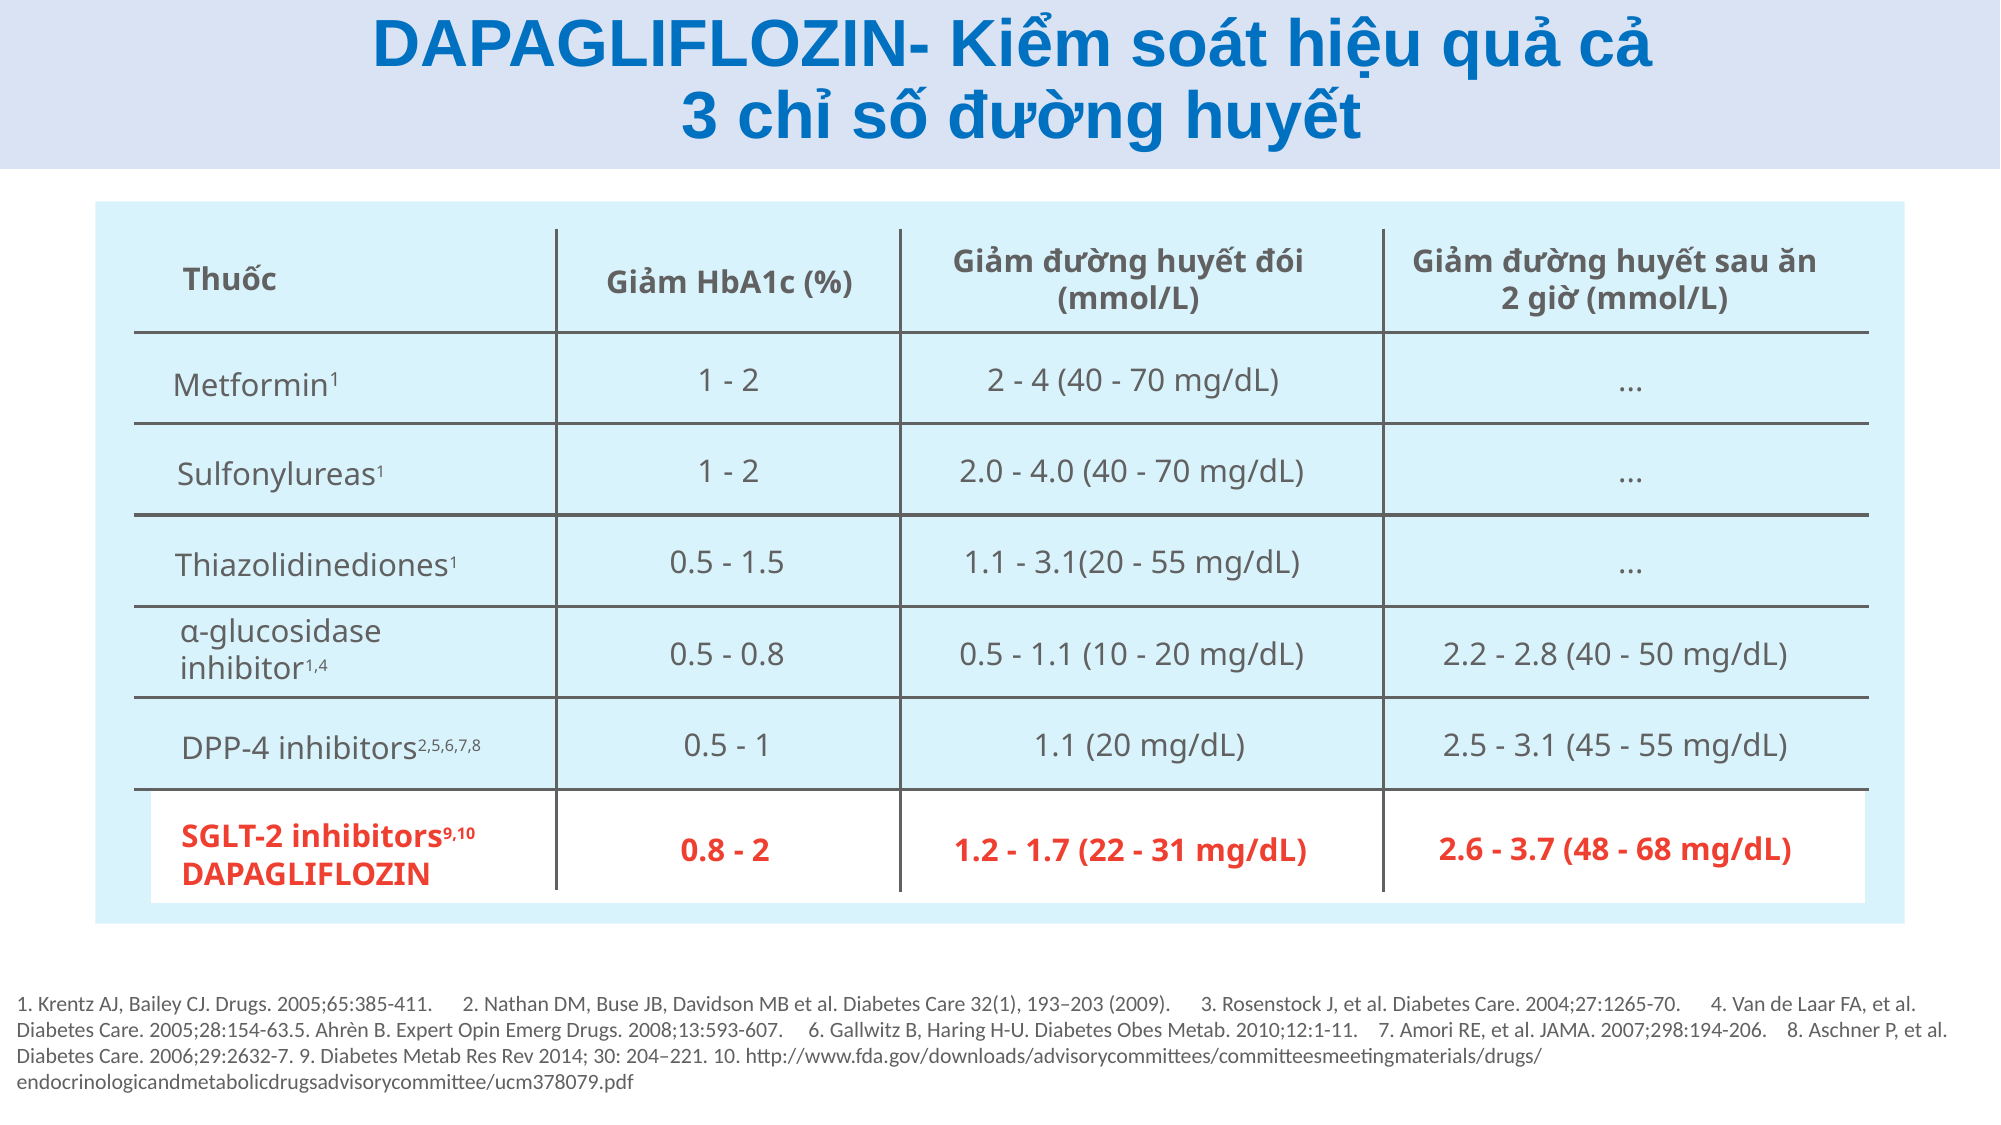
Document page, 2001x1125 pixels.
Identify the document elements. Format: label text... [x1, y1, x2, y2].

title DAPAGLIFLOZIN- Kiểm soát hiệu quả cả 3 chỉ số đường huyết [60, 26, 1984, 196]
text_box 1. Krentz AJ, Bailey CJ. Drugs. 2005;65:385-411. 2. Nathan DM, Buse JB, Davidson MB et al. Diabetes Care 32(1), 193–203 (2009). 3. Rosenstock J, et al. Diabetes Care. 2004;27:1265-70. 4. Van de Laar FA, et al. Diabetes Care. 2005;28:154-63.5. Ahrèn B. Expert Opin Emerg Drugs. 2008;13:593-607. 6. Gallwitz B, Haring H-U. Diabetes Obes Metab. 2010;12:1-11. 7. Amori RE, et al. JAMA. 2007;298:194-206. 8. Aschner P, et al. Diabetes Care. 2006;29:2632-7. 9. Diabetes Metab Res Rev 2014; 30: 204–221. 10. http://www.fda.gov/downloads/advisorycommittees/committeesmeetingmaterials/drugs/endocrinologicandmetabolicdrugsadvisorycommittee/ucm378079.pdf [1, 982, 2000, 1102]
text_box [95, 201, 1905, 924]
